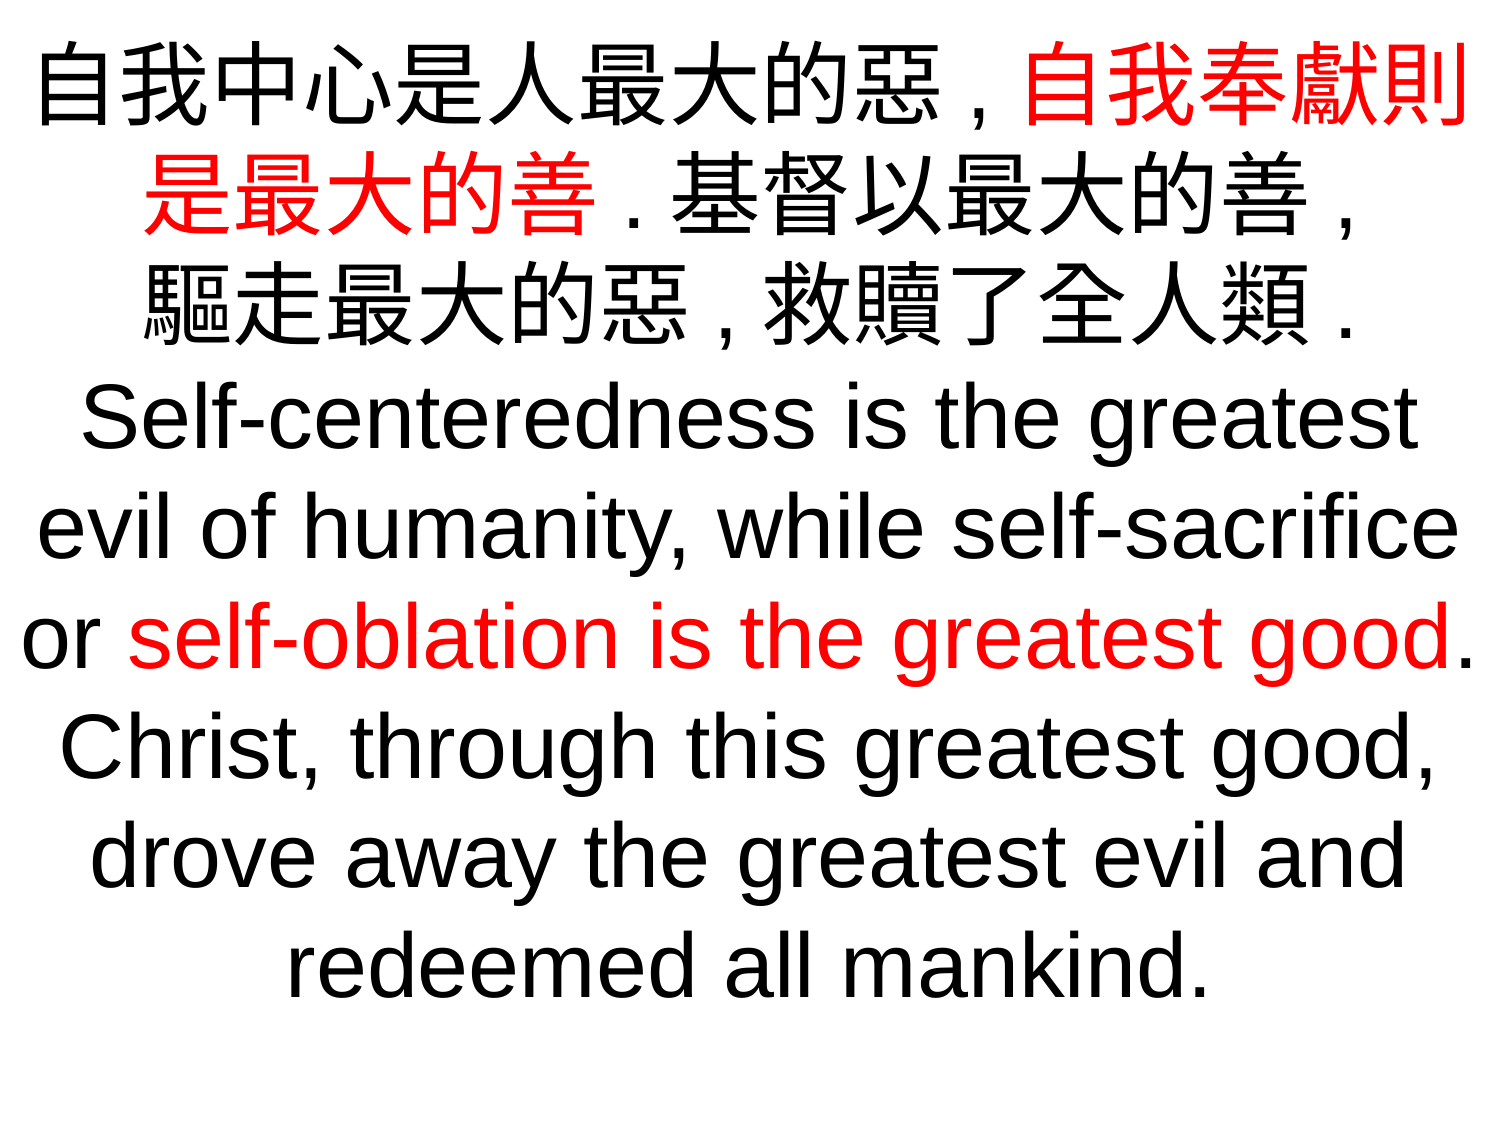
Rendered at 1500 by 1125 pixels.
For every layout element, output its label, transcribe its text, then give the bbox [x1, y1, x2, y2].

subtitle 自我中心是人最大的惡,自我奉獻則是最大的善.基督以最大的善, 驅走最大的惡,救贖了全人類. Self-centeredness is the greatest evil of humanity, while self-sacrifice or self-oblation is the greatest good. Christ, through this greatest good, drove away the greatest evil and redeemed all mankind. [0, 19, 1500, 1106]
